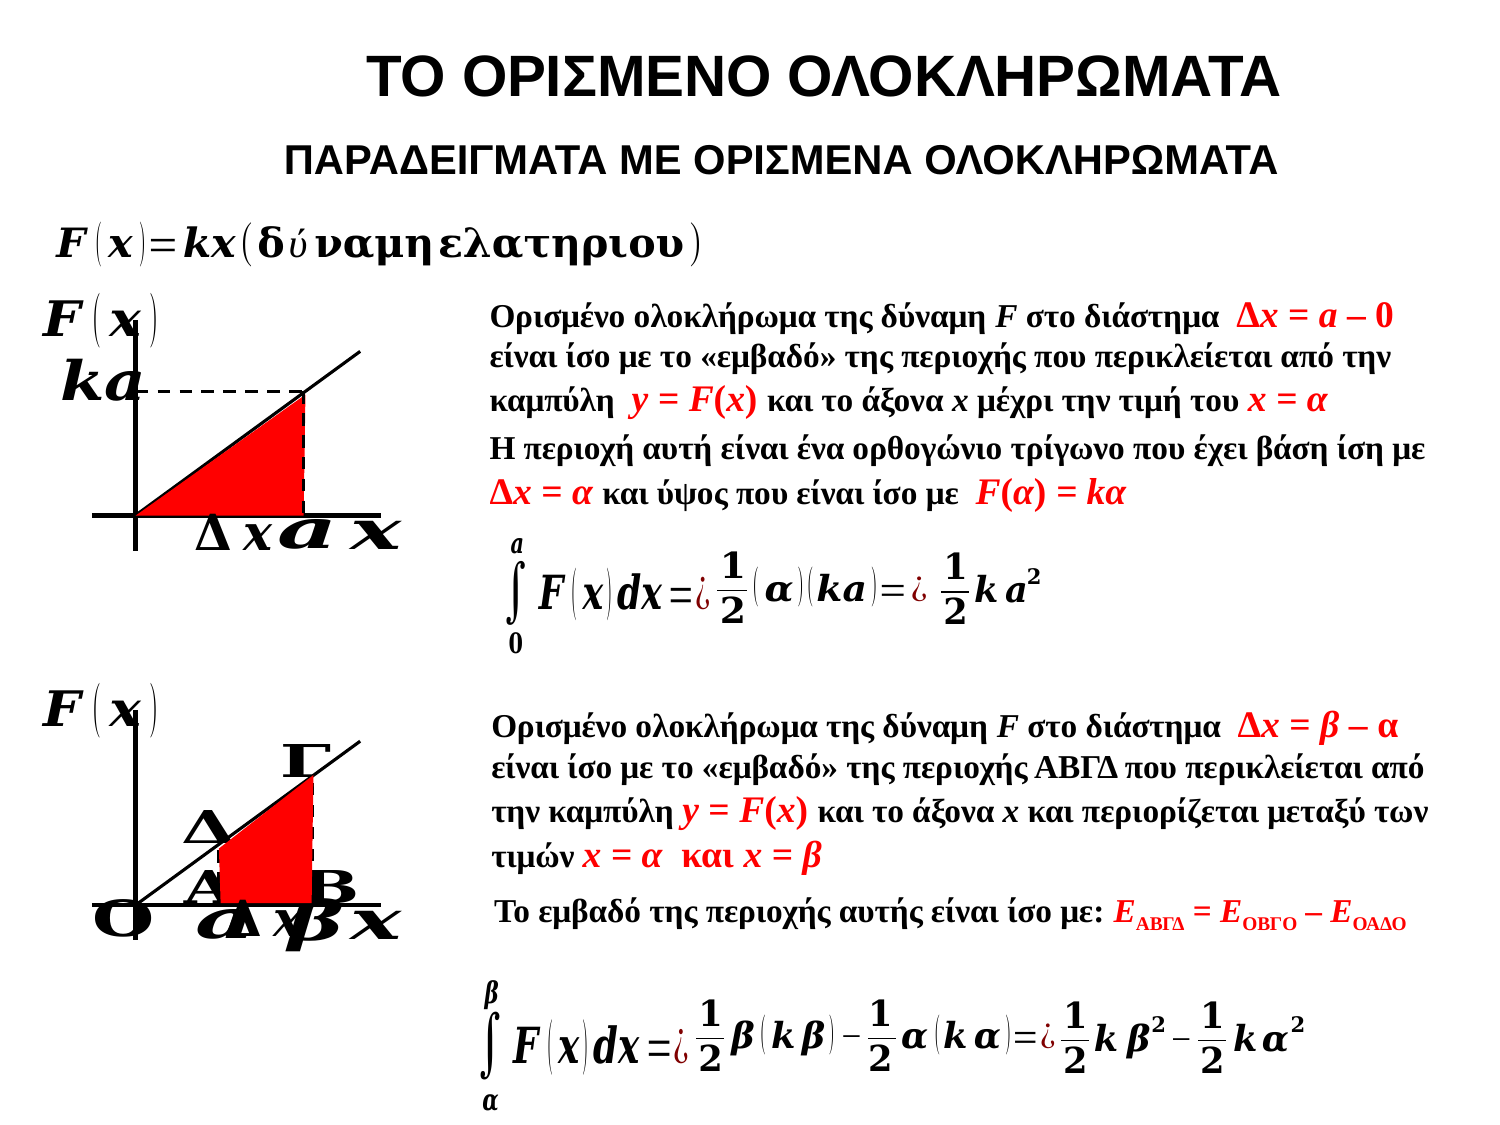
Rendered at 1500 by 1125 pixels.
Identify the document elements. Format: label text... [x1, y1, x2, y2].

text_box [39, 290, 189, 563]
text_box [194, 281, 1483, 563]
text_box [39, 680, 408, 953]
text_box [59, 352, 189, 521]
text_box ΤΟ ΟΡΙΣΜΕΝΟ ΟΛΟΚΛΗΡΩΜΑΤΑ [351, 31, 1297, 116]
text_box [92, 692, 1485, 954]
text_box ΠΑΡΑΔΕΙΓΜΑΤΑ ΜΕ ΟΡΙΣΜΕΝΑ ΟΛΟΚΛΗΡΩΜΑΤΑ [237, 125, 1325, 190]
